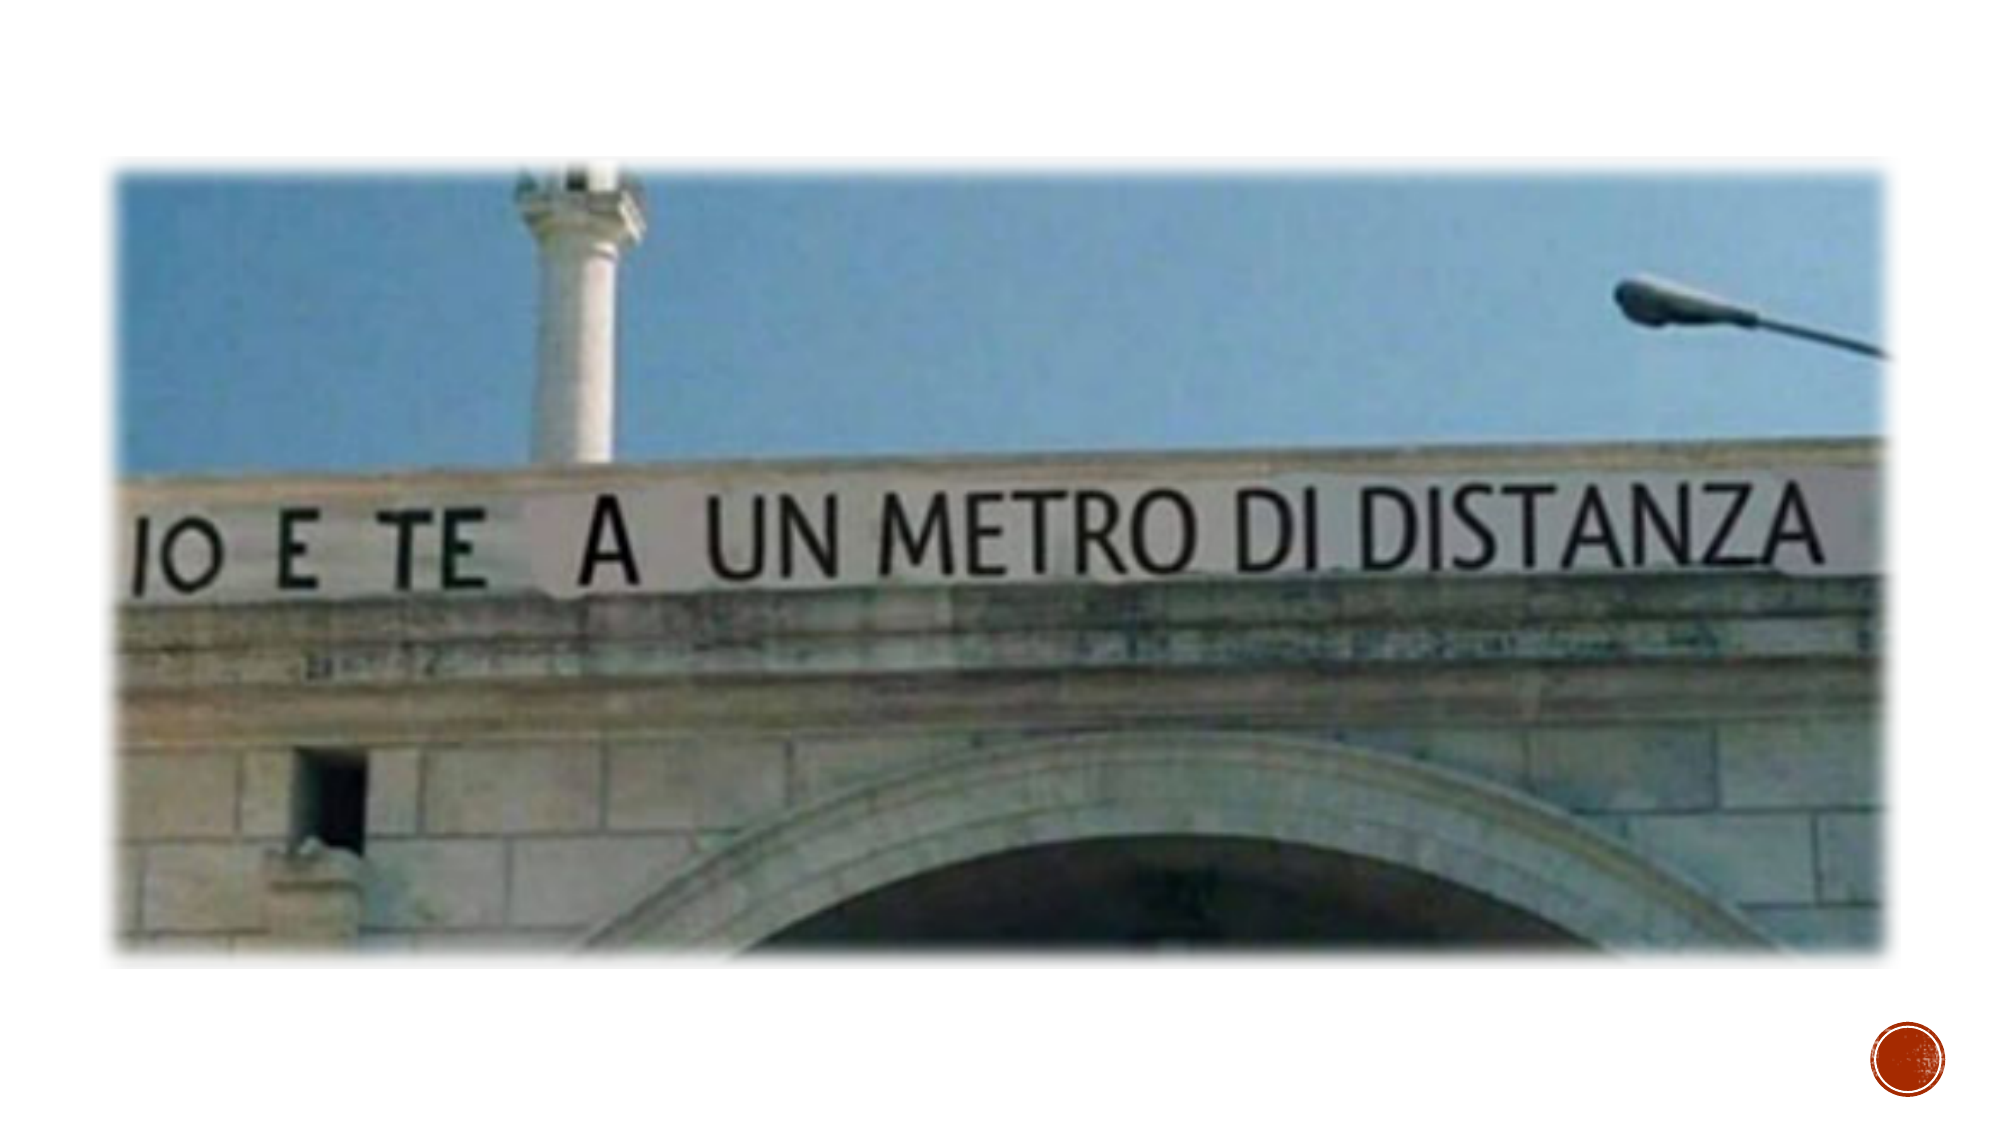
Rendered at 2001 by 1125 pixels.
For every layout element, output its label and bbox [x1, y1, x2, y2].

list [100, 158, 1898, 966]
